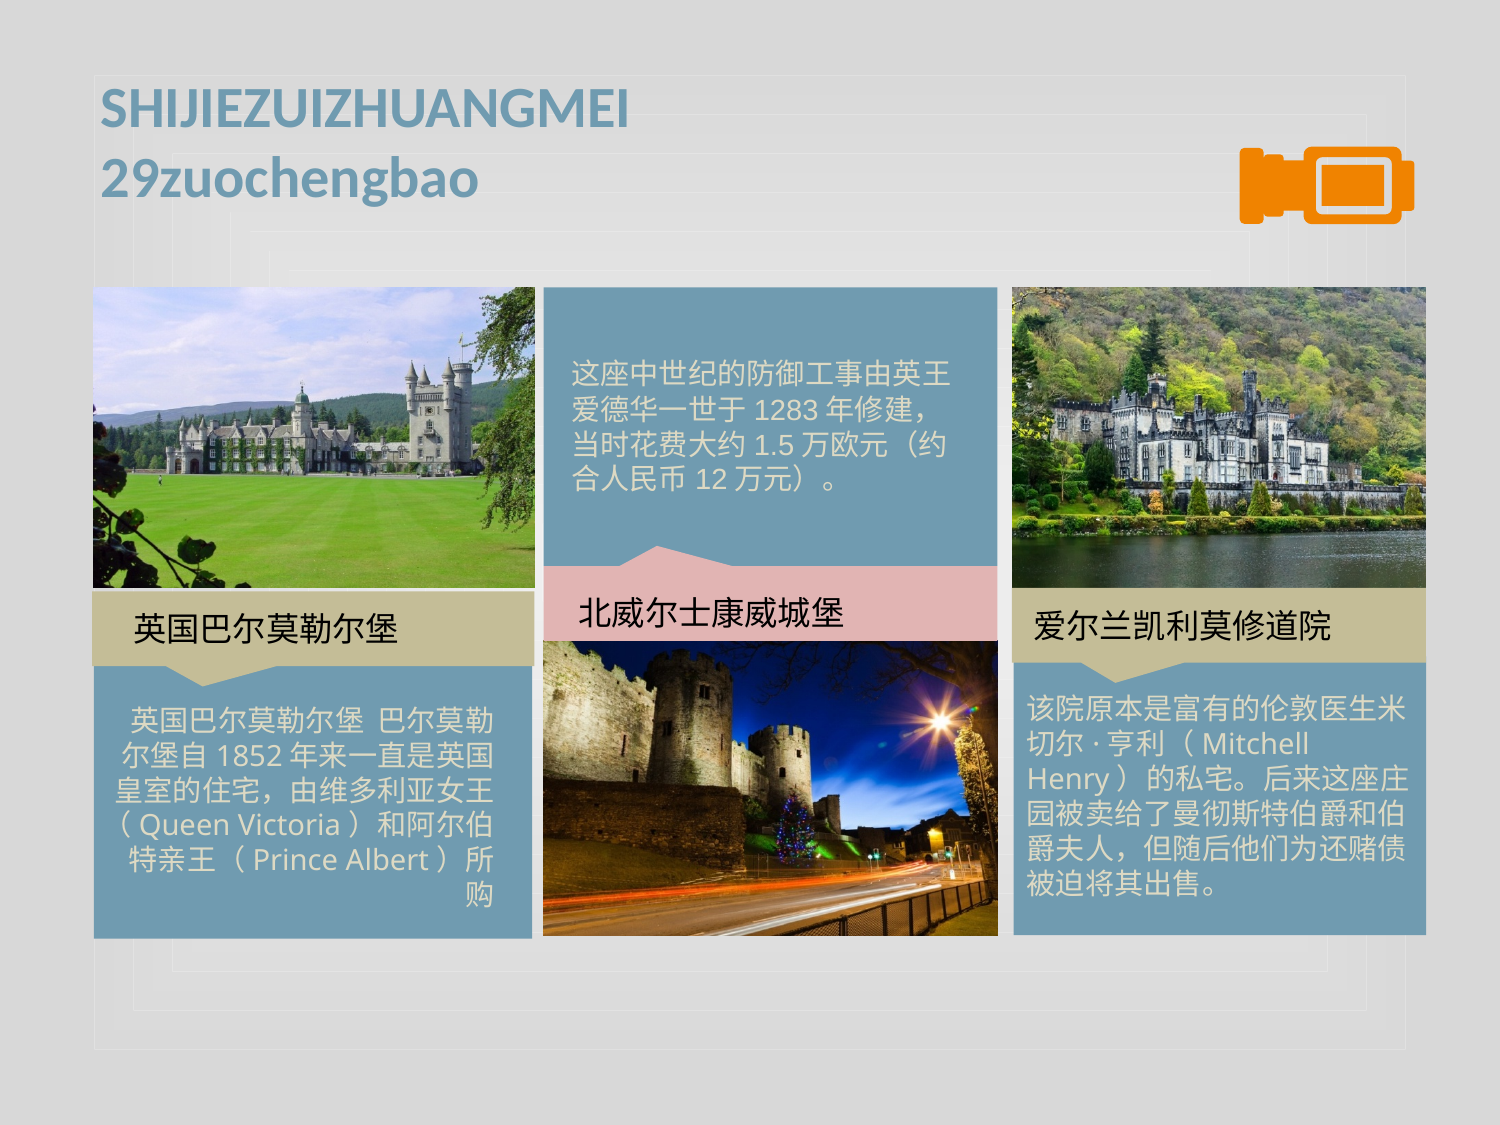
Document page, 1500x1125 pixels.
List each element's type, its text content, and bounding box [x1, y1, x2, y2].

text_box [1013, 656, 1427, 936]
picture [1011, 287, 1427, 592]
text_box 北威尔士康威城堡 [563, 585, 1014, 640]
text_box 该院原本是富有的伦敦医生米切尔·亨利（Mitchell Henry）的私宅。后来这座庄园被卖给了曼彻斯特伯爵和伯爵夫人，但随后他们为还赌债被迫将其出售。 [1011, 683, 1426, 908]
text_box [1239, 146, 1415, 225]
text_box [93, 667, 533, 939]
picture [93, 287, 535, 588]
text_box [543, 545, 998, 640]
text_box [92, 595, 535, 687]
text_box SHIJIEZUIZHUANGMEI 29zuochengbao [86, 62, 647, 217]
text_box [1011, 599, 1426, 683]
text_box 英国巴尔莫勒尔堡 巴尔莫勒尔堡自1852年来一直是英国皇室的住宅，由维多利亚女王（Queen Victoria）和阿尔伯特亲王（Prince Albert）所购 [85, 694, 510, 919]
text_box 这座中世纪的防御工事由英王爱德华一世于1283年修建，当时花费大约1.5万欧元（约合人民币12万元）。 [556, 348, 985, 504]
text_box 英国巴尔莫勒尔堡 [118, 600, 476, 656]
picture [543, 640, 998, 936]
text_box 爱尔兰凯利莫修道院 [1018, 600, 1387, 653]
text_box [543, 287, 998, 566]
